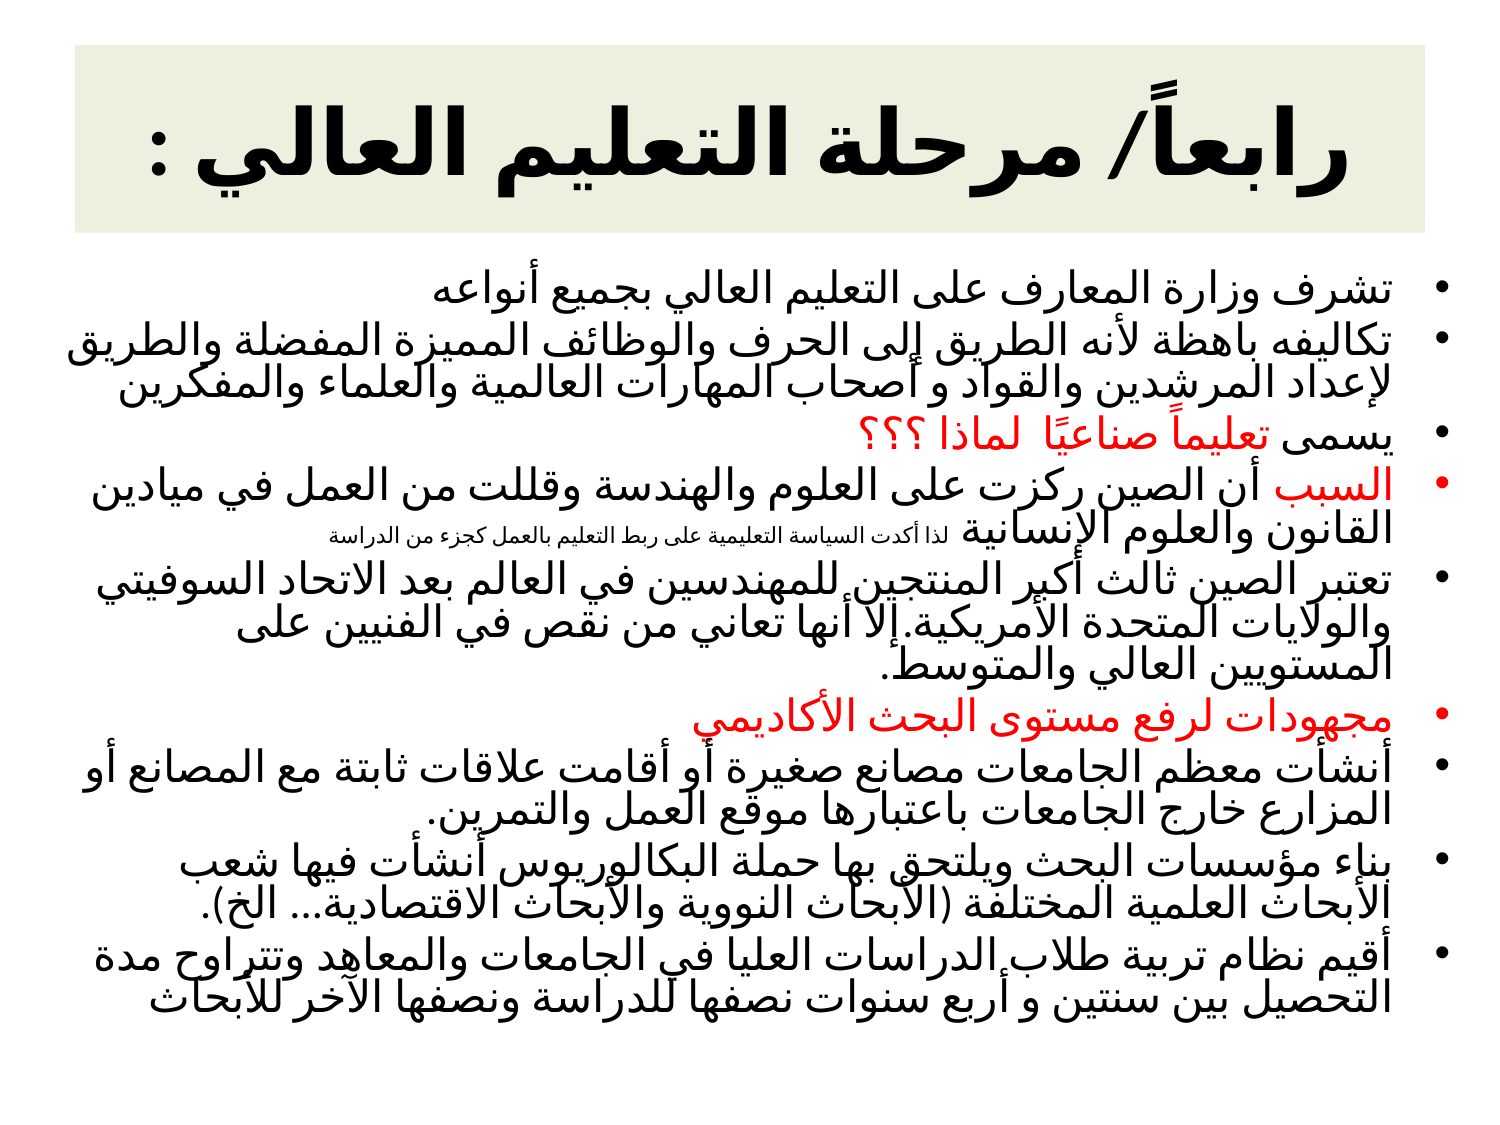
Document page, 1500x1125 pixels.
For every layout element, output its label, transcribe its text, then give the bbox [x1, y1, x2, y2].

list تشرف وزارة المعارف على التعليم العالي بجميع أنواعه تكاليفه باهظة لأنه الطريق إلى الحرف والوظائف المميزة المفضلة والطريق لإعداد المرشدين والقواد و أصحاب المهارات العالمية والعلماء والمفكرين يسمى تعليماً صناعيًا لماذا ؟؟؟ السبب أن الصين ركزت على العلوم والهندسة وقللت من العمل في ميادين القانون والعلوم الإنسانية لذا أكدت السياسة التعليمية على ربط التعليم بالعمل كجزء من الدراسة تعتبر الصين ثالث أكبر المنتجين للمهندسين في العالم بعد الاتحاد السوفيتي والولايات المتحدة الأمريكية.إلا أنها تعاني من نقص في الفنيين على المستويين العالي والمتوسط. مجهودات لرفع مستوى البحث الأكاديمي أنشأت معظم الجامعات مصانع صغيرة أو أقامت علاقات ثابتة مع المصانع أو المزارع خارج الجامعات باعتبارها موقع العمل والتمرين. بناء مؤسسات البحث ويلتحق بها حملة البكالوريوس أنشأت فيها شعب الأبحاث العلمية المختلفة (الأبحاث النووية والأبحاث الاقتصادية... الخ). أقيم نظام تربية طلاب الدراسات العليا في الجامعات والمعاهد وتتراوح مدة التحصيل بين سنتين و أربع سنوات نصفها للدراسة ونصفها الآخر للأبحاث [35, 262, 1465, 1043]
title رابعاً/ مرحلة التعليم العالي : [75, 45, 1425, 233]
